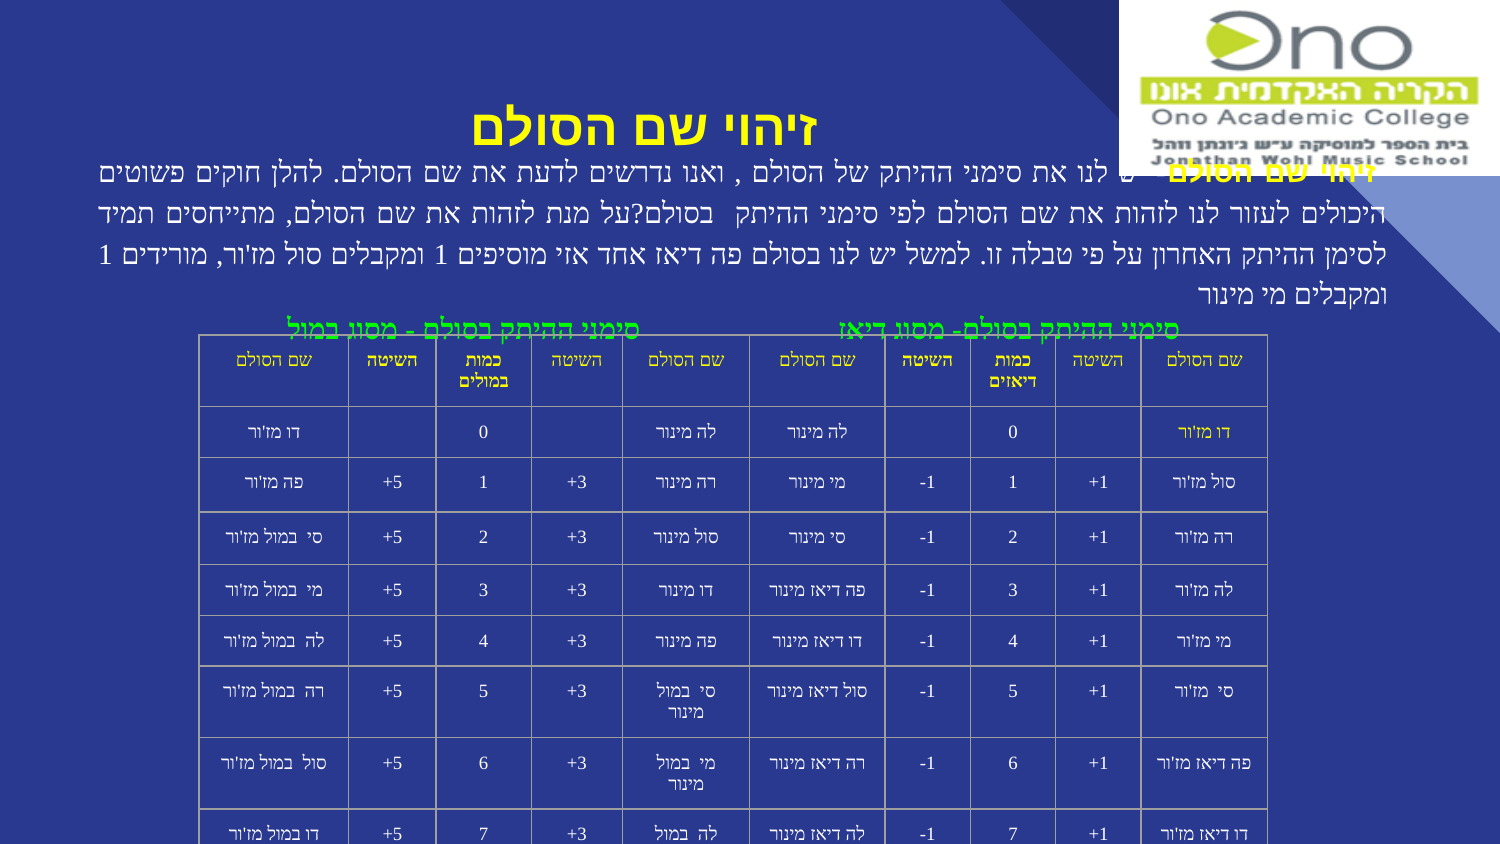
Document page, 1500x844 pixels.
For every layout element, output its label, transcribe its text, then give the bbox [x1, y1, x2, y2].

text_box [116, 258, 1404, 844]
table_cell +3 [532, 616, 622, 665]
table_cell 1 [971, 458, 1055, 511]
table_header שם הסולם [750, 336, 884, 406]
table_cell 5 [437, 667, 531, 737]
table_cell +1 [1056, 738, 1140, 808]
table_cell מי במול מז'ור [200, 565, 348, 615]
table_cell סול במול מז'ור [200, 738, 348, 808]
table_cell +1 [1056, 616, 1140, 665]
table_cell 4 [437, 616, 531, 665]
table_cell +5 [349, 565, 435, 615]
table_cell +5 [349, 458, 435, 511]
table_header השיטה [349, 336, 435, 406]
table_cell -1 [886, 738, 970, 808]
table_cell מי מז'ור [1142, 616, 1267, 665]
table_cell +5 [349, 738, 435, 808]
table_cell סי מינור [750, 513, 884, 564]
table_cell -1 [886, 616, 970, 665]
table_cell פה דיאז מז'ור [1142, 738, 1267, 808]
table_cell 2 [971, 513, 1055, 564]
table_cell רה דיאז מינור [750, 738, 884, 808]
table_cell +3 [532, 513, 622, 564]
table_header שם הסולם [1142, 336, 1267, 406]
table_header השיטה [886, 336, 970, 406]
table_cell -1 [886, 513, 970, 564]
table_cell רה במול מז'ור [200, 667, 348, 737]
table_cell רה מינור [623, 458, 749, 511]
table_cell פה מינור [623, 616, 749, 665]
table_cell +1 [1056, 810, 1140, 844]
table_cell מי במול מינור [623, 738, 749, 808]
table_cell -1 [886, 667, 970, 737]
table_cell 2 [437, 513, 531, 564]
table_cell דו מז'ור [200, 407, 348, 457]
table_cell 7 [437, 810, 531, 844]
table_cell פה מז'ור [200, 458, 348, 511]
table_header שם הסולם [623, 336, 749, 406]
table_cell -1 [886, 565, 970, 615]
table_cell 3 [437, 565, 531, 615]
table_header השיטה [532, 336, 622, 406]
table_cell +3 [532, 810, 622, 844]
table_cell סי במול מז'ור [200, 513, 348, 564]
table_cell [349, 407, 435, 457]
table_header השיטה [1056, 336, 1140, 406]
table_cell +1 [1056, 513, 1140, 564]
table_cell מי מינור [750, 458, 884, 511]
table_cell לה במול מינור [623, 810, 749, 844]
table_cell [1056, 407, 1140, 457]
table_cell 6 [971, 738, 1055, 808]
table_cell דו מז'ור [1142, 407, 1267, 457]
table_cell לה במול מז'ור [200, 616, 348, 665]
table_cell 3 [971, 565, 1055, 615]
table_cell לה דיאז מינור [750, 810, 884, 844]
title זיהוי שם הסולם [309, 55, 1114, 176]
table_cell 6 [437, 738, 531, 808]
table_cell [532, 407, 622, 457]
table_cell דו דיאז מינור [750, 616, 884, 665]
table_cell סול מז'ור [1142, 458, 1267, 511]
table_header כמות דיאזים [971, 336, 1055, 406]
table_header כמות במולים [437, 336, 531, 406]
table_header שם הסולם [200, 336, 348, 406]
table_cell לה מינור [750, 407, 884, 457]
table_cell 1 [437, 458, 531, 511]
table_cell לה מז'ור [1142, 565, 1267, 615]
table_cell רה מז'ור [1142, 513, 1267, 564]
table_cell 0 [971, 407, 1055, 457]
table_cell סי במול מינור [623, 667, 749, 737]
table_cell +1 [1056, 565, 1140, 615]
table_cell +3 [532, 738, 622, 808]
table_cell לה מינור [623, 407, 749, 457]
table_cell +3 [532, 565, 622, 615]
table_cell פה דיאז מינור [750, 565, 884, 615]
table_cell +1 [1056, 667, 1140, 737]
table_cell +5 [349, 513, 435, 564]
table_cell דו דיאז מז'ור [1142, 810, 1267, 844]
table_cell +5 [349, 810, 435, 844]
table_cell סול מינור [623, 513, 749, 564]
table_cell 0 [437, 407, 531, 457]
text_box זיהוי שם הסולם- יש לנו את סימני ההיתק של הסולם , ואנו נדרשים לדעת את שם הסולם. להלן חוקים פשוטים היכולים לעזור לנו לזהות את שם הסולם לפי סימני ההיתק בסולם?על מנת לזהות את שם הסולם, מתייחסים תמיד לסימן ההיתק האחרון על פי טבלה זו. למשל יש לנו בסולם פה דיאז אחד אזי מוסיפים 1 ומקבלים סול מז'ור, מורידים 1 ומקבלים מי מינור סימני ההיתק בסולם- מסוג דיאז סימני ההיתק בסולם - מסוג במול [64, 180, 1404, 258]
table_cell דו מינור [623, 565, 749, 615]
table_cell -1 [886, 458, 970, 511]
table_cell [886, 407, 970, 457]
table_cell +3 [532, 667, 622, 737]
table_cell -1 [886, 810, 970, 844]
table_cell סול דיאז מינור [750, 667, 884, 737]
table_cell +1 [1056, 458, 1140, 511]
table_cell 5 [971, 667, 1055, 737]
table_cell +5 [349, 616, 435, 665]
table_cell +3 [532, 458, 622, 511]
picture [1119, 0, 1500, 176]
table_cell סי מז'ור [1142, 667, 1267, 737]
table_cell 7 [971, 810, 1055, 844]
table_cell +5 [349, 667, 435, 737]
table_cell 4 [971, 616, 1055, 665]
table_cell דו במול מז'ור [200, 810, 348, 844]
